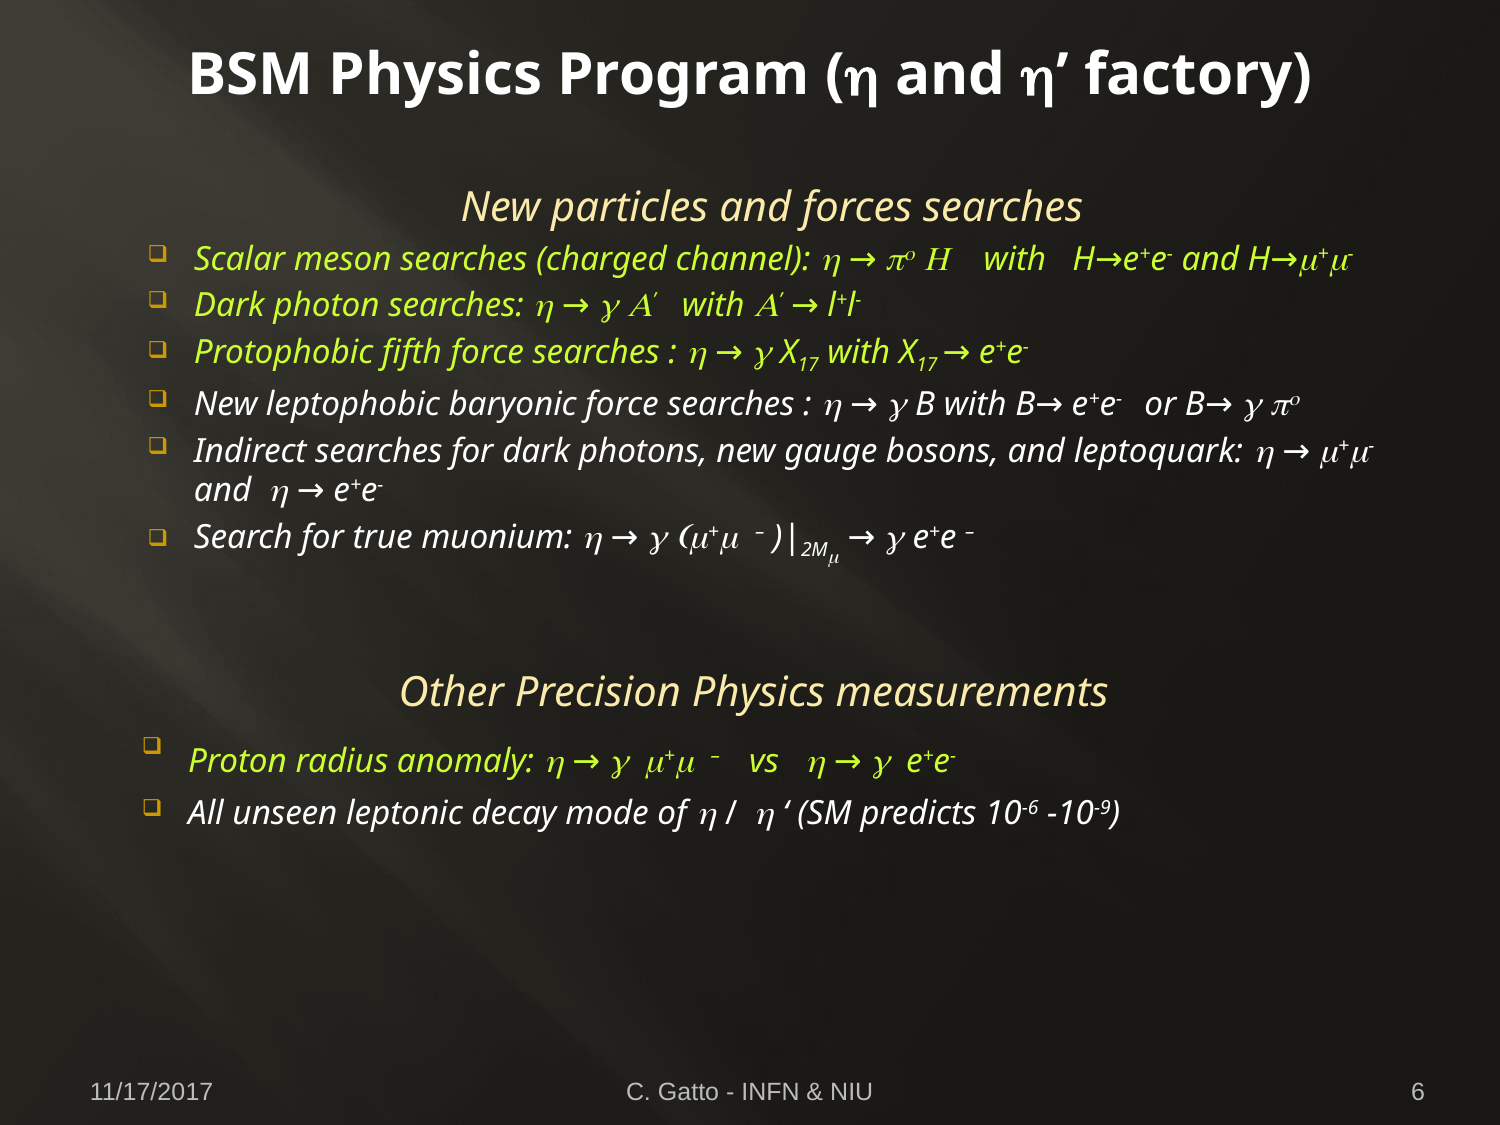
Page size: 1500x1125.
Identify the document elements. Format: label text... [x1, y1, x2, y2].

title BSM Physics Program (h and h’ factory) [75, 19, 1425, 124]
slide_number 6 [1299, 1052, 1425, 1113]
text_box New particles and forces searches Scalar meson searches (charged channel): h → po H with H→e+e- and H→m+m- Dark photon searches: h → g A’ with A’ → l+l- Protophobic fifth force searches : h → g X17 with X17 → e+e- New leptophobic baryonic force searches : h → g B with B→ e+e- or B→ g po Indirect searches for dark photons, new gauge bosons, and leptoquark: h → m+m- and h → e+e- Search for true muonium: h → g (m+m – )|2Mm → g e+e – [36, 172, 1412, 561]
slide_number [75, 1052, 425, 1113]
text_box Other Precision Physics measurements Proton radius anomaly: h → g m+m – vs h → g e+e- All unseen leptonic decay mode of h / h ‘ (SM predicts 10-6 -10-9) [30, 656, 1381, 852]
footer C. Gatto - INFN & NIU [512, 1052, 988, 1113]
